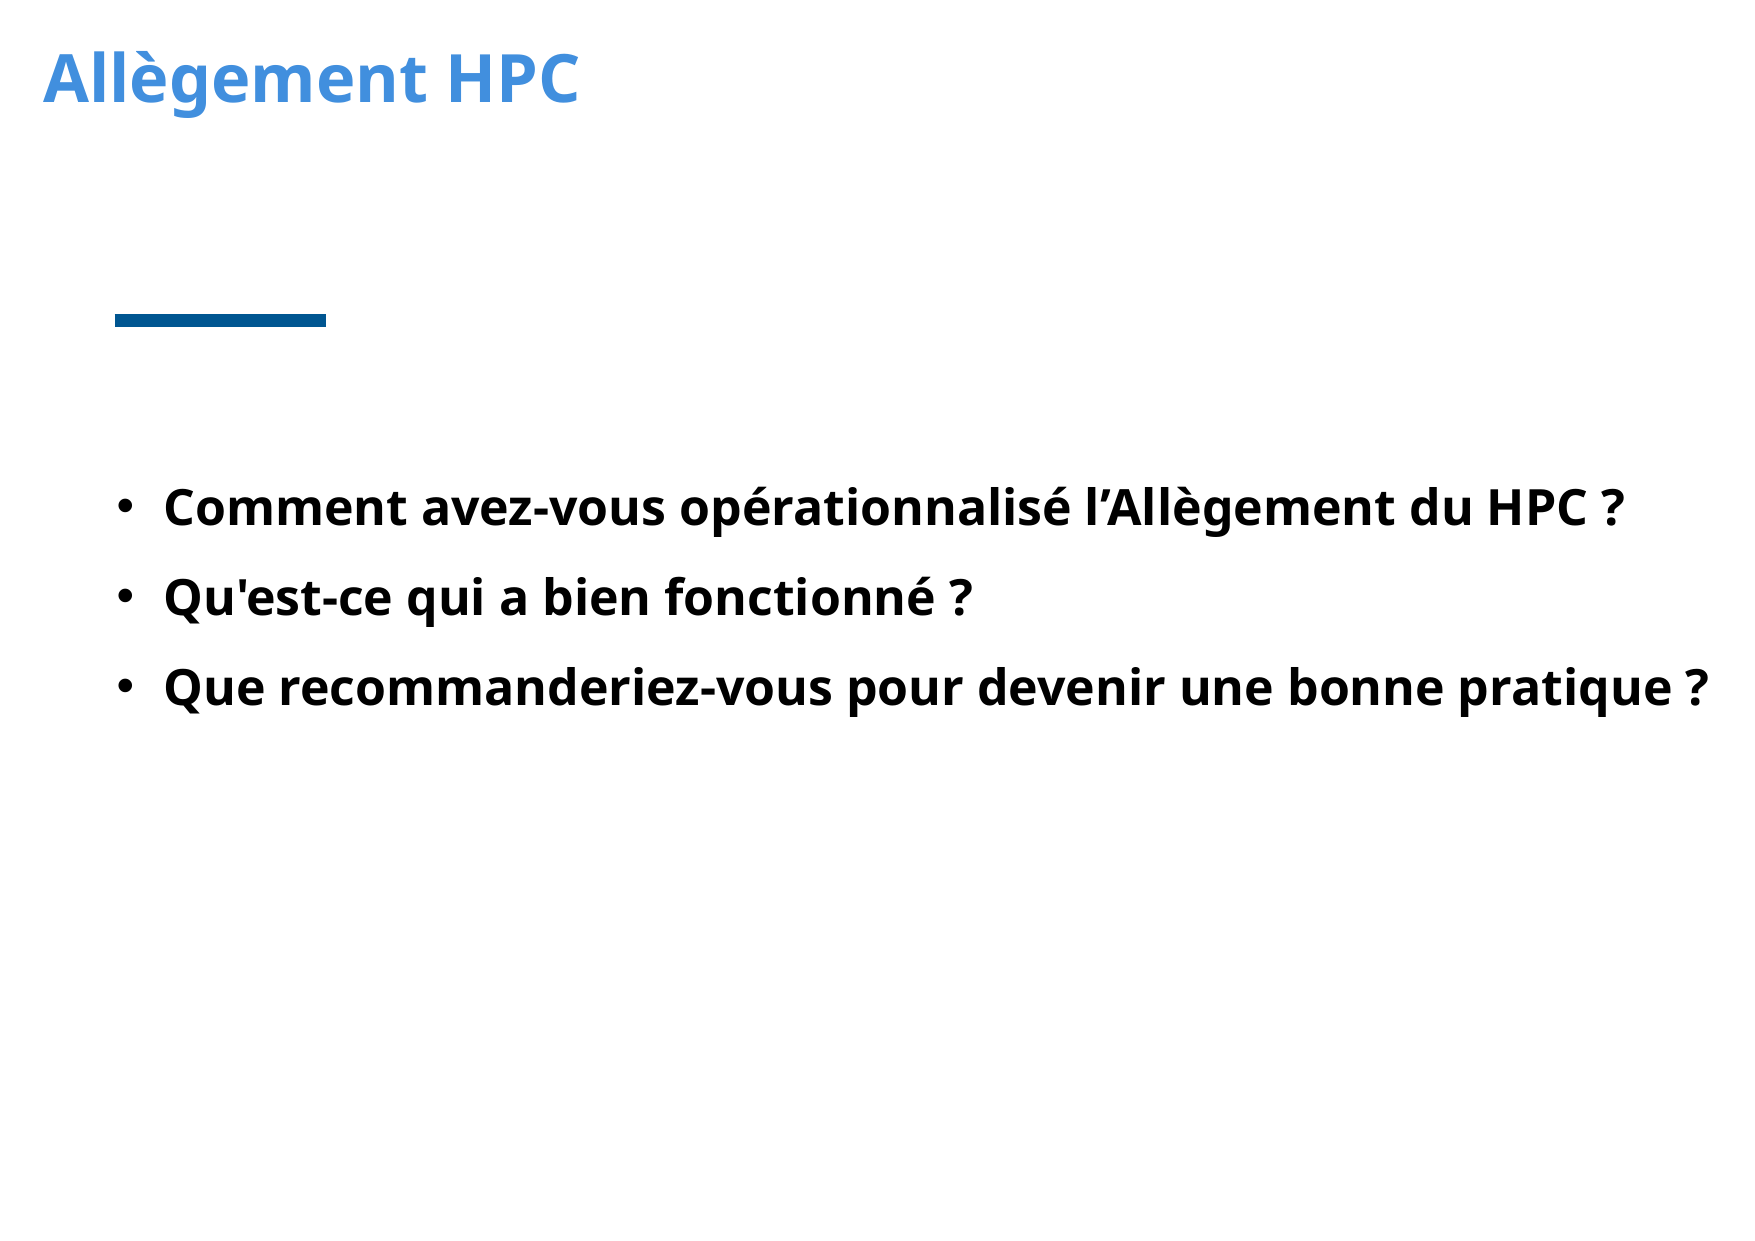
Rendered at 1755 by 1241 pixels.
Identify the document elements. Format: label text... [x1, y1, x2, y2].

list Comment avez-vous opérationnalisé l’Allègement du HPC ? Qu'est-ce qui a bien fonctionné ? Que recommanderiez-vous pour devenir une bonne pratique ? [116, 445, 1728, 1176]
list Allègement HPC [43, 35, 1504, 186]
